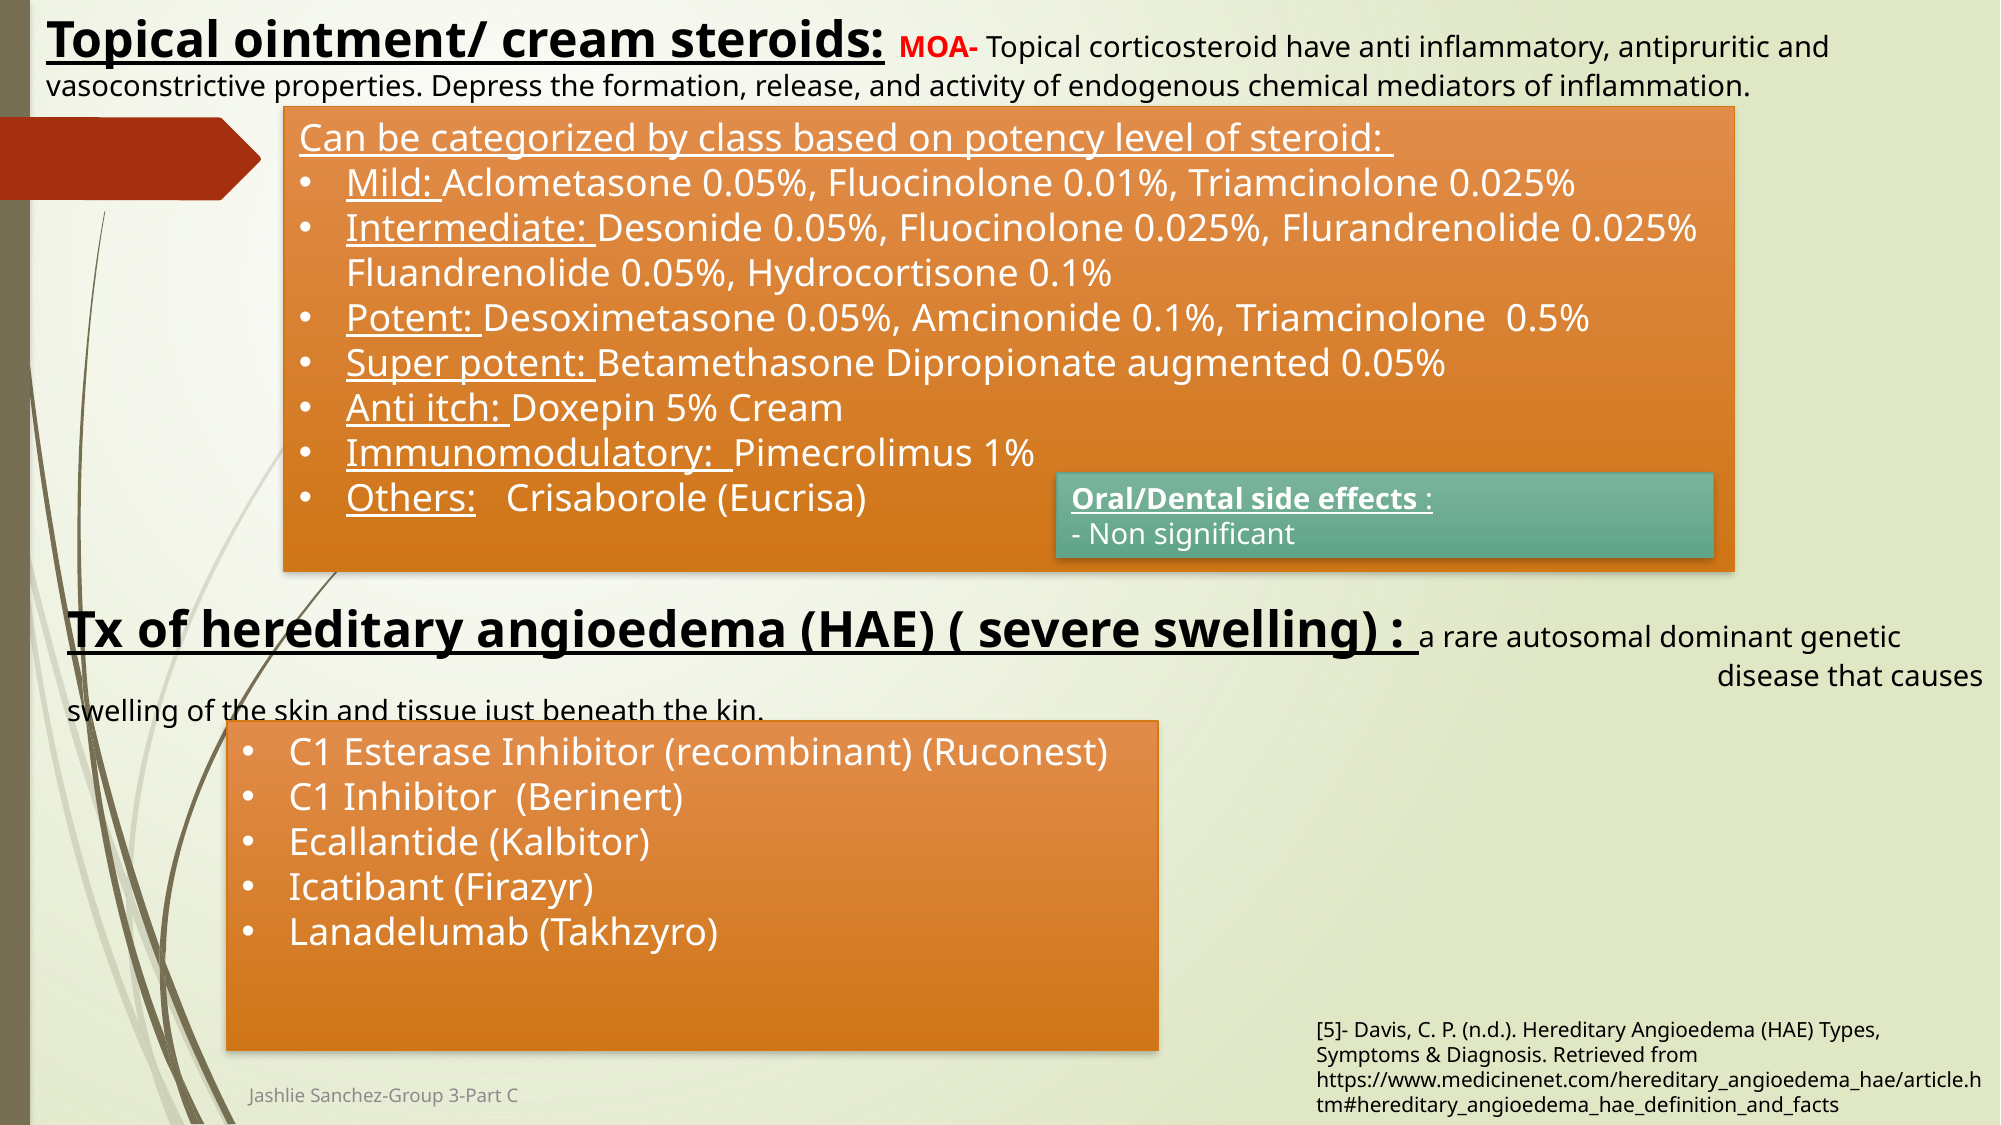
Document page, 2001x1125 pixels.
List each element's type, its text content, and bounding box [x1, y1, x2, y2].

text_box Tx of hereditary angioedema (HAE) ( severe swelling) : a rare autosomal dominant genetic disease that causes swelling of the skin and tissue just beneath the kin. [52, 590, 2000, 735]
text_box [5]- Davis, C. P. (n.d.). Hereditary Angioedema (HAE) Types, Symptoms & Diagnosis. Retrieved from https://www.medicinenet.com/hereditary_angioedema_hae/article.htm#hereditary_angioedema_hae_definition_and_facts [1301, 1008, 2000, 1124]
text_box Topical ointment/ cream steroids: MOA- Topical corticosteroid have anti inflammatory, antipruritic and vasoconstrictive properties. Depress the formation, release, and activity of endogenous chemical mediators of inflammation. [31, 0, 1980, 110]
text_box Oral/Dental side effects : - Non significant [1056, 472, 1714, 558]
text_box Can be categorized by class based on potency level of steroid: Mild: Aclometasone 0.05%, Fluocinolone 0.01%, Triamcinolone 0.025% Intermediate: Desonide 0.05%, Fluocinolone 0.025%, Flurandrenolide 0.025% Fluandrenolide 0.05%, Hydrocortisone 0.1% Potent: Desoximetasone 0.05%, Amcinonide 0.1%, Triamcinolone 0.5% Super potent: Betamethasone Dipropionate augmented 0.05% Anti itch: Doxepin 5% Cream Immunomodulatory: Pimecrolimus 1% Others: Crisaborole (Eucrisa) [283, 106, 1735, 572]
text_box C1 Esterase Inhibitor (recombinant) (Ruconest) C1 Inhibitor (Berinert) Ecallantide (Kalbitor) Icatibant (Firazyr) Lanadelumab (Takhzyro) [226, 720, 1159, 1051]
footer Jashlie Sanchez-Group 3-Part C [234, 1065, 571, 1125]
